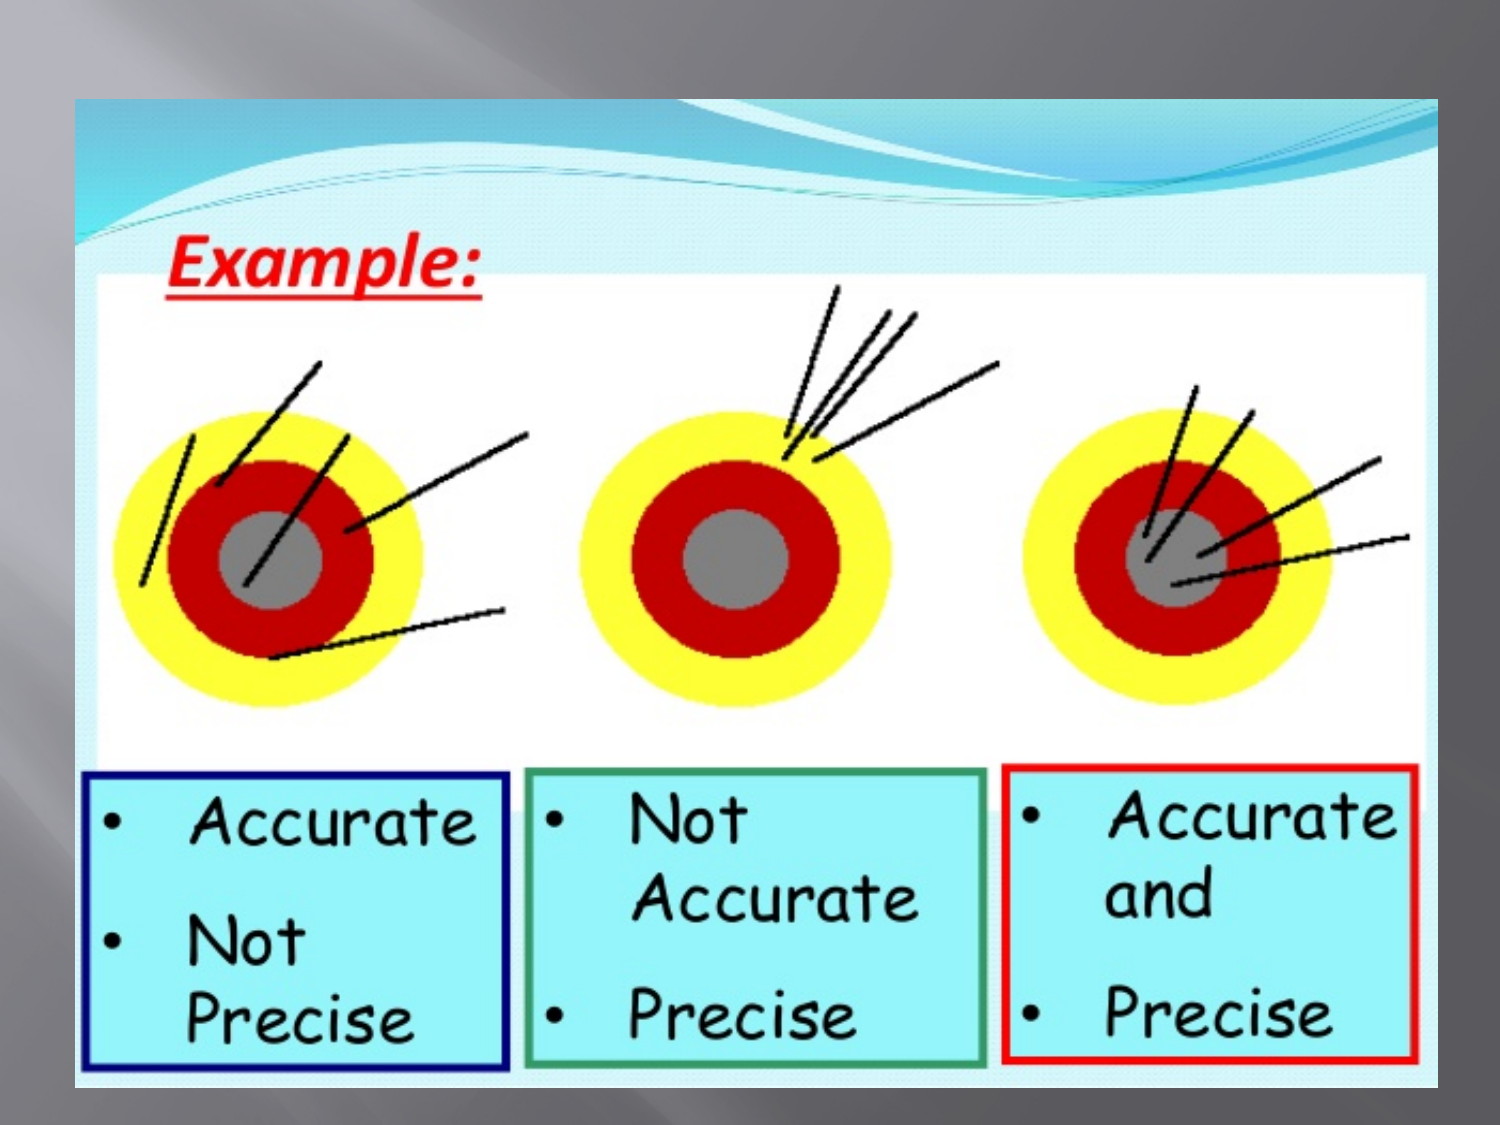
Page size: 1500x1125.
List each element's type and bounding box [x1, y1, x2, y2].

picture [74, 99, 1438, 1088]
